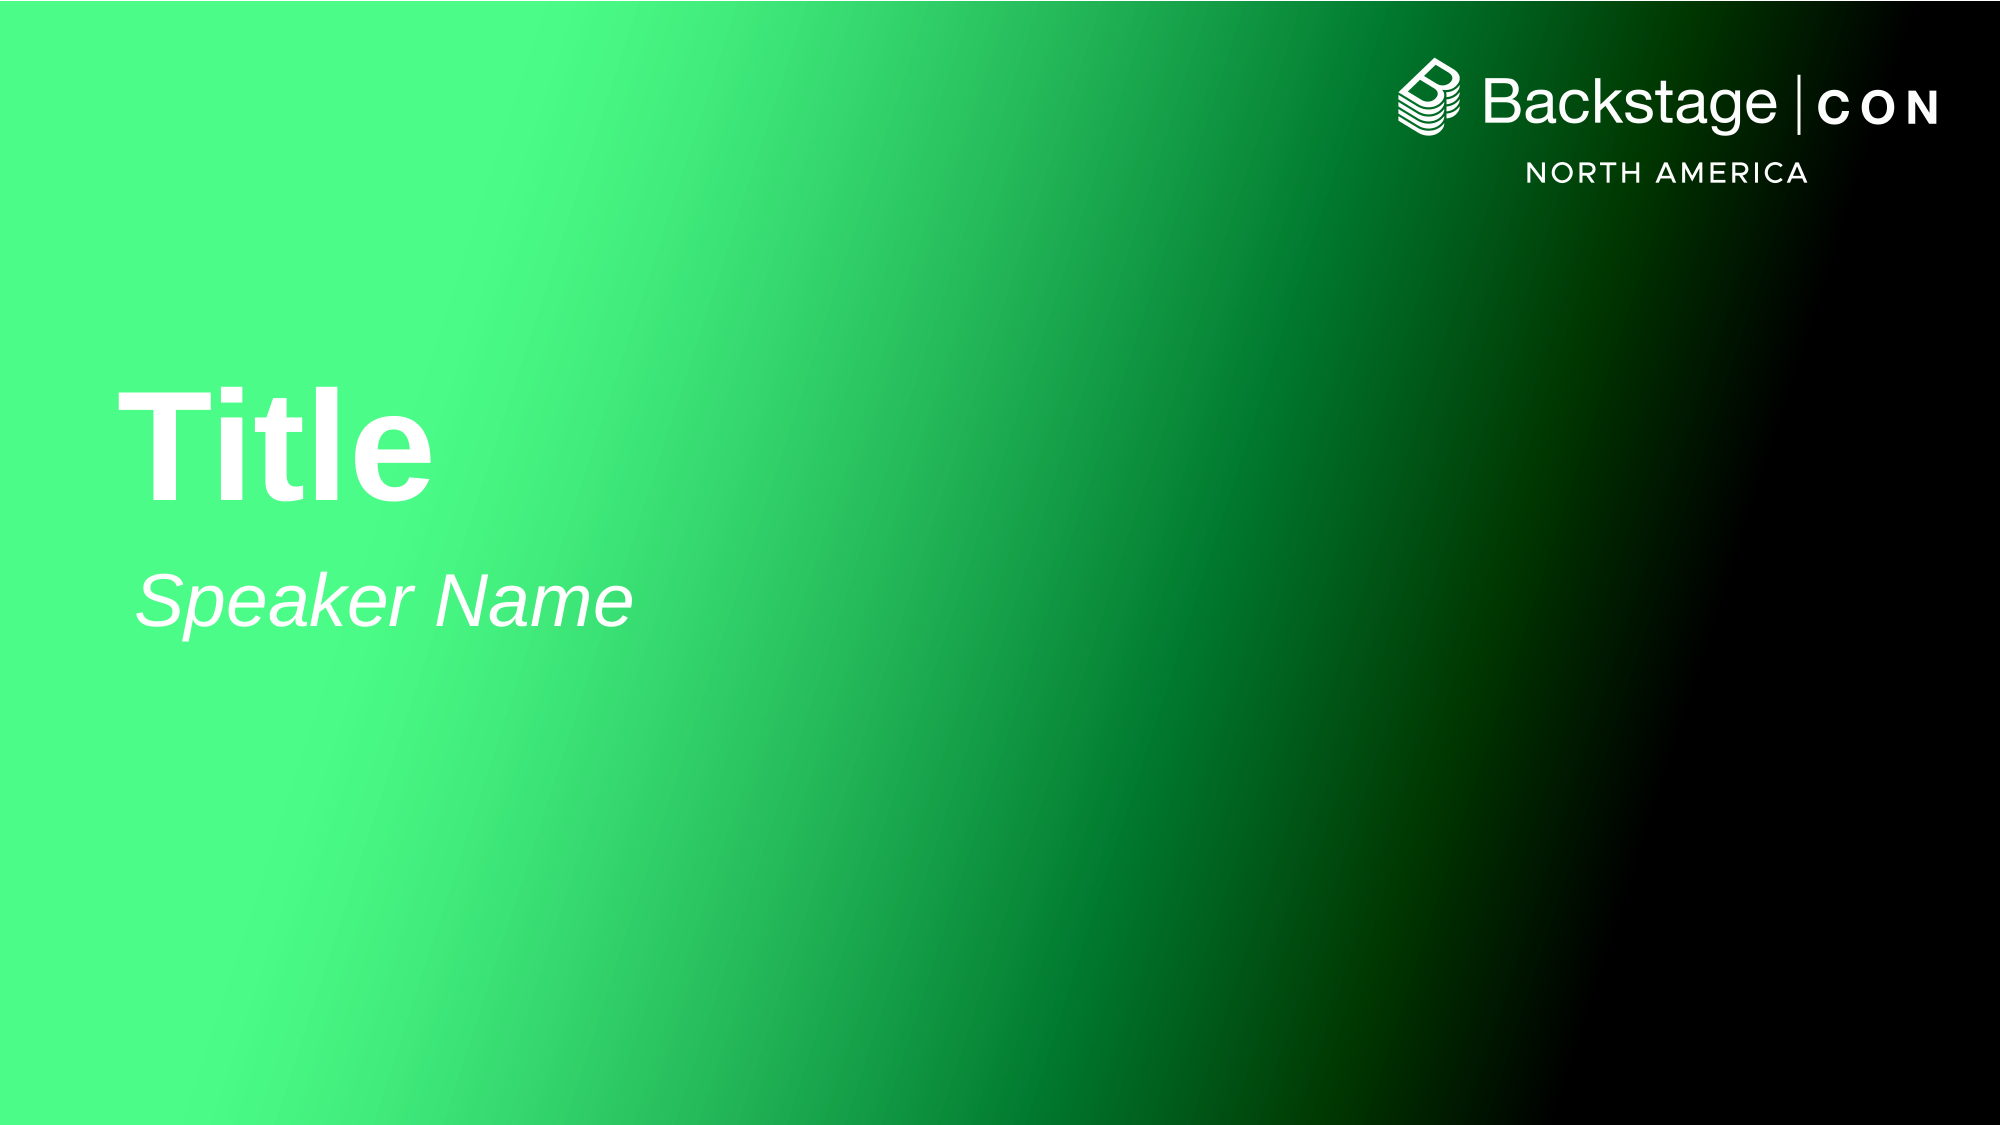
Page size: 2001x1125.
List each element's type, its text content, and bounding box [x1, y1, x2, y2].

text_box Speaker Name [119, 495, 1845, 713]
text_box Title [102, 344, 1828, 562]
picture [0, 1, 2000, 1125]
